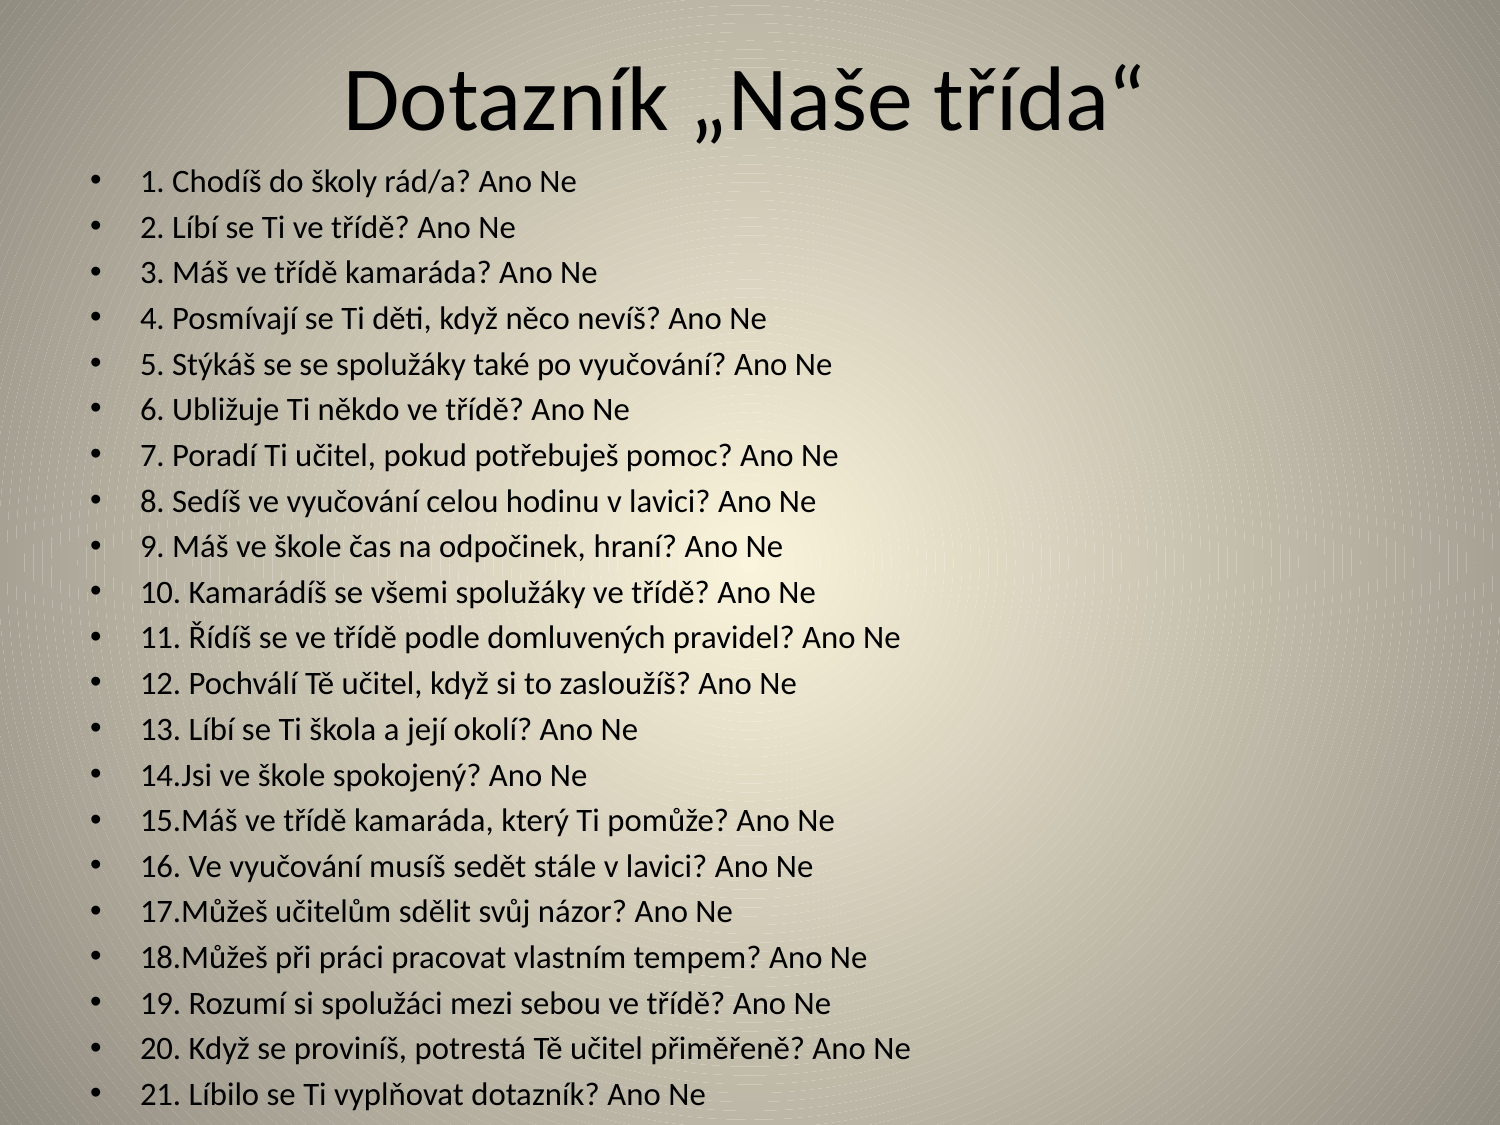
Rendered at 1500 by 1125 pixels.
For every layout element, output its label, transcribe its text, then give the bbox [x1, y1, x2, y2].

list 1. Chodíš do školy rád/a? Ano Ne 2. Líbí se Ti ve třídě? Ano Ne 3. Máš ve třídě kamaráda? Ano Ne 4. Posmívají se Ti děti, když něco nevíš? Ano Ne 5. Stýkáš se se spolužáky také po vyučování? Ano Ne 6. Ubližuje Ti někdo ve třídě? Ano Ne 7. Poradí Ti učitel, pokud potřebuješ pomoc? Ano Ne 8. Sedíš ve vyučování celou hodinu v lavici? Ano Ne 9. Máš ve škole čas na odpočinek, hraní? Ano Ne 10. Kamarádíš se všemi spolužáky ve třídě? Ano Ne 11. Řídíš se ve třídě podle domluvených pravidel? Ano Ne 12. Pochválí Tě učitel, když si to zasloužíš? Ano Ne 13. Líbí se Ti škola a její okolí? Ano Ne 14.Jsi ve škole spokojený? Ano Ne 15.Máš ve třídě kamaráda, který Ti pomůže? Ano Ne 16. Ve vyučování musíš sedět stále v lavici? Ano Ne 17.Můžeš učitelům sdělit svůj názor? Ano Ne 18.Můžeš při práci pracovat vlastním tempem? Ano Ne 19. Rozumí si spolužáci mezi sebou ve třídě? Ano Ne 20. Když se proviníš, potrestá Tě učitel přiměřeně? Ano Ne 21. Líbilo se Ti vyplňovat dotazník? Ano Ne [75, 152, 1425, 1125]
title Dotazník „Naše třída“ [70, 0, 1421, 188]
